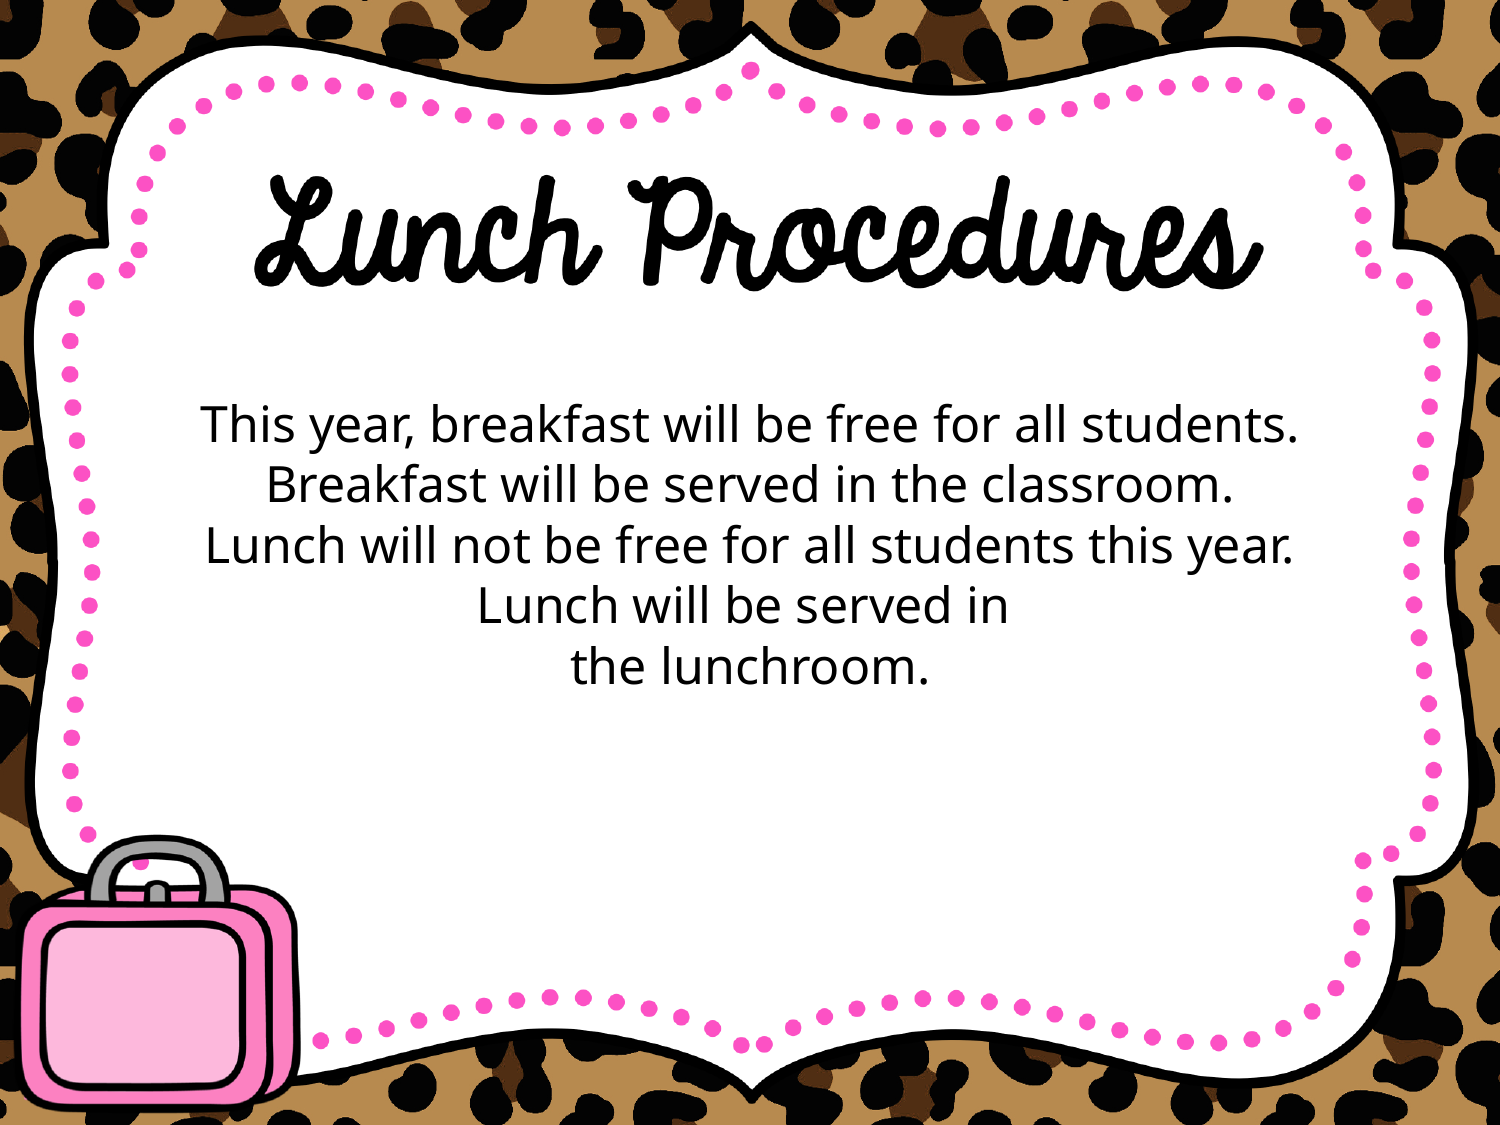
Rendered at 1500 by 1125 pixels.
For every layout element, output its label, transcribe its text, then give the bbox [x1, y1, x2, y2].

picture [0, 0, 1500, 1125]
text_box This year, breakfast will be free for all students. Breakfast will be served in the classroom. Lunch will not be free for all students this year. Lunch will be served in the lunchroom. [102, 396, 1399, 702]
